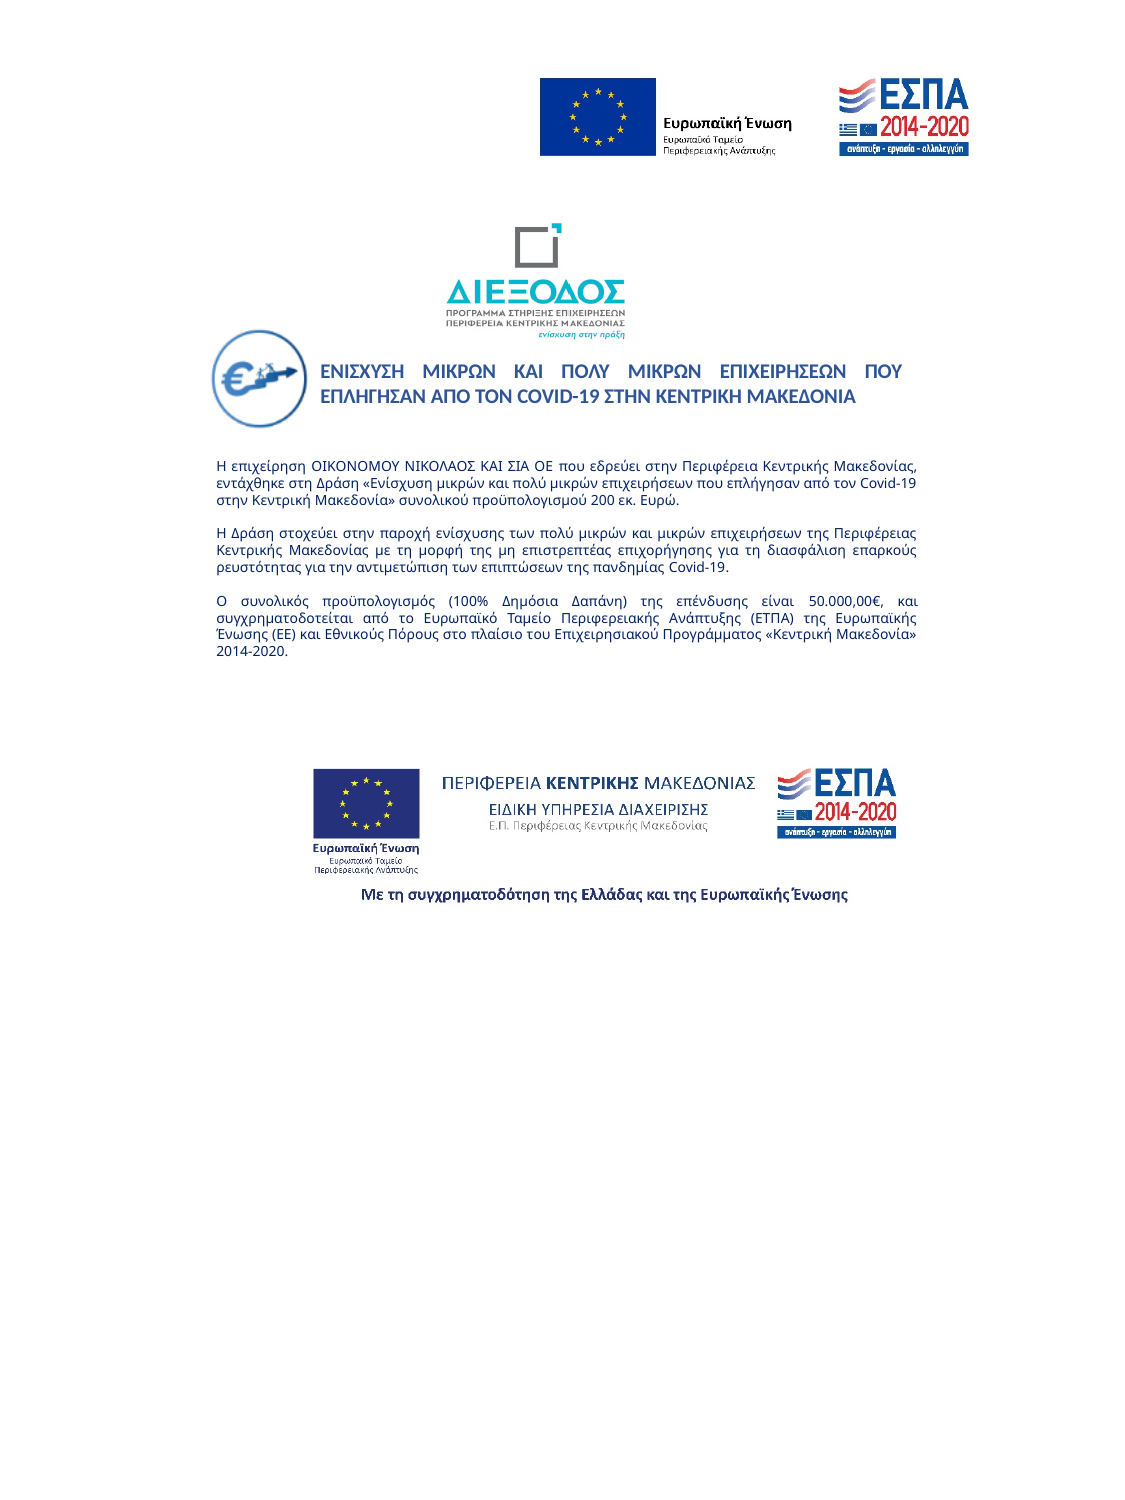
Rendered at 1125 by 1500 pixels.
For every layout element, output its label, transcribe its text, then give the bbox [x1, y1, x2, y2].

picture [207, 325, 312, 434]
text_box ENIΣΧΥΣΗ ΜΙΚΡΩΝ ΚΑΙ ΠΟΛΥ ΜΙΚΡΩΝ ΕΠΙΧΕΙΡΗΣΕΩΝ ΠΟΥ ΕΠΛΗΓΗΣΑΝ ΑΠΟ ΤΟΝ COVID-19 ΣΤΗΝ ΚΕΝΤΡΙΚΗ ΜΑΚΕΔΟΝΙΑ [312, 350, 917, 415]
picture [305, 764, 904, 907]
text_box Η επιχείρηση ΟΙΚΟΝΟΜΟΥ ΝΙΚΟΛΑΟΣ ΚΑΙ ΣΙΑ ΟΕ που εδρεύει στην Περιφέρεια Κεντρικής Μακεδονίας, εντάχθηκε στη Δράση «Ενίσχυση μικρών και πολύ μικρών επιχειρήσεων που επλήγησαν από τον Covid-19 στην Κεντρική Μακεδονία» συνολικού προϋπολογισμού 200 εκ. Ευρώ. Η Δράση στοχεύει στην παροχή ενίσχυσης των πολύ μικρών και μικρών επιχειρήσεων της Περιφέρειας Κεντρικής Μακεδονίας με τη μορφή της μη επιστρεπτέας επιχορήγησης για τη διασφάλιση επαρκούς ρευστότητας για την αντιμετώπιση των επιπτώσεων της πανδημίας Covid-19. Ο συνολικός προϋπολογισμός (100% Δημόσια Δαπάνη) της επένδυσης είναι 50.000,00€, και συγχρηματοδοτείται από το Ευρωπαϊκό Ταμείο Περιφερειακής Ανάπτυξης (ΕΤΠΑ) της Ευρωπαϊκής Ένωσης (ΕΕ) και Εθνικούς Πόρους στο πλαίσιο του Επιχειρησιακού Προγράμματος «Κεντρική Μακεδονία» 2014-2020. [201, 450, 933, 667]
picture [535, 73, 973, 161]
picture [434, 217, 637, 341]
